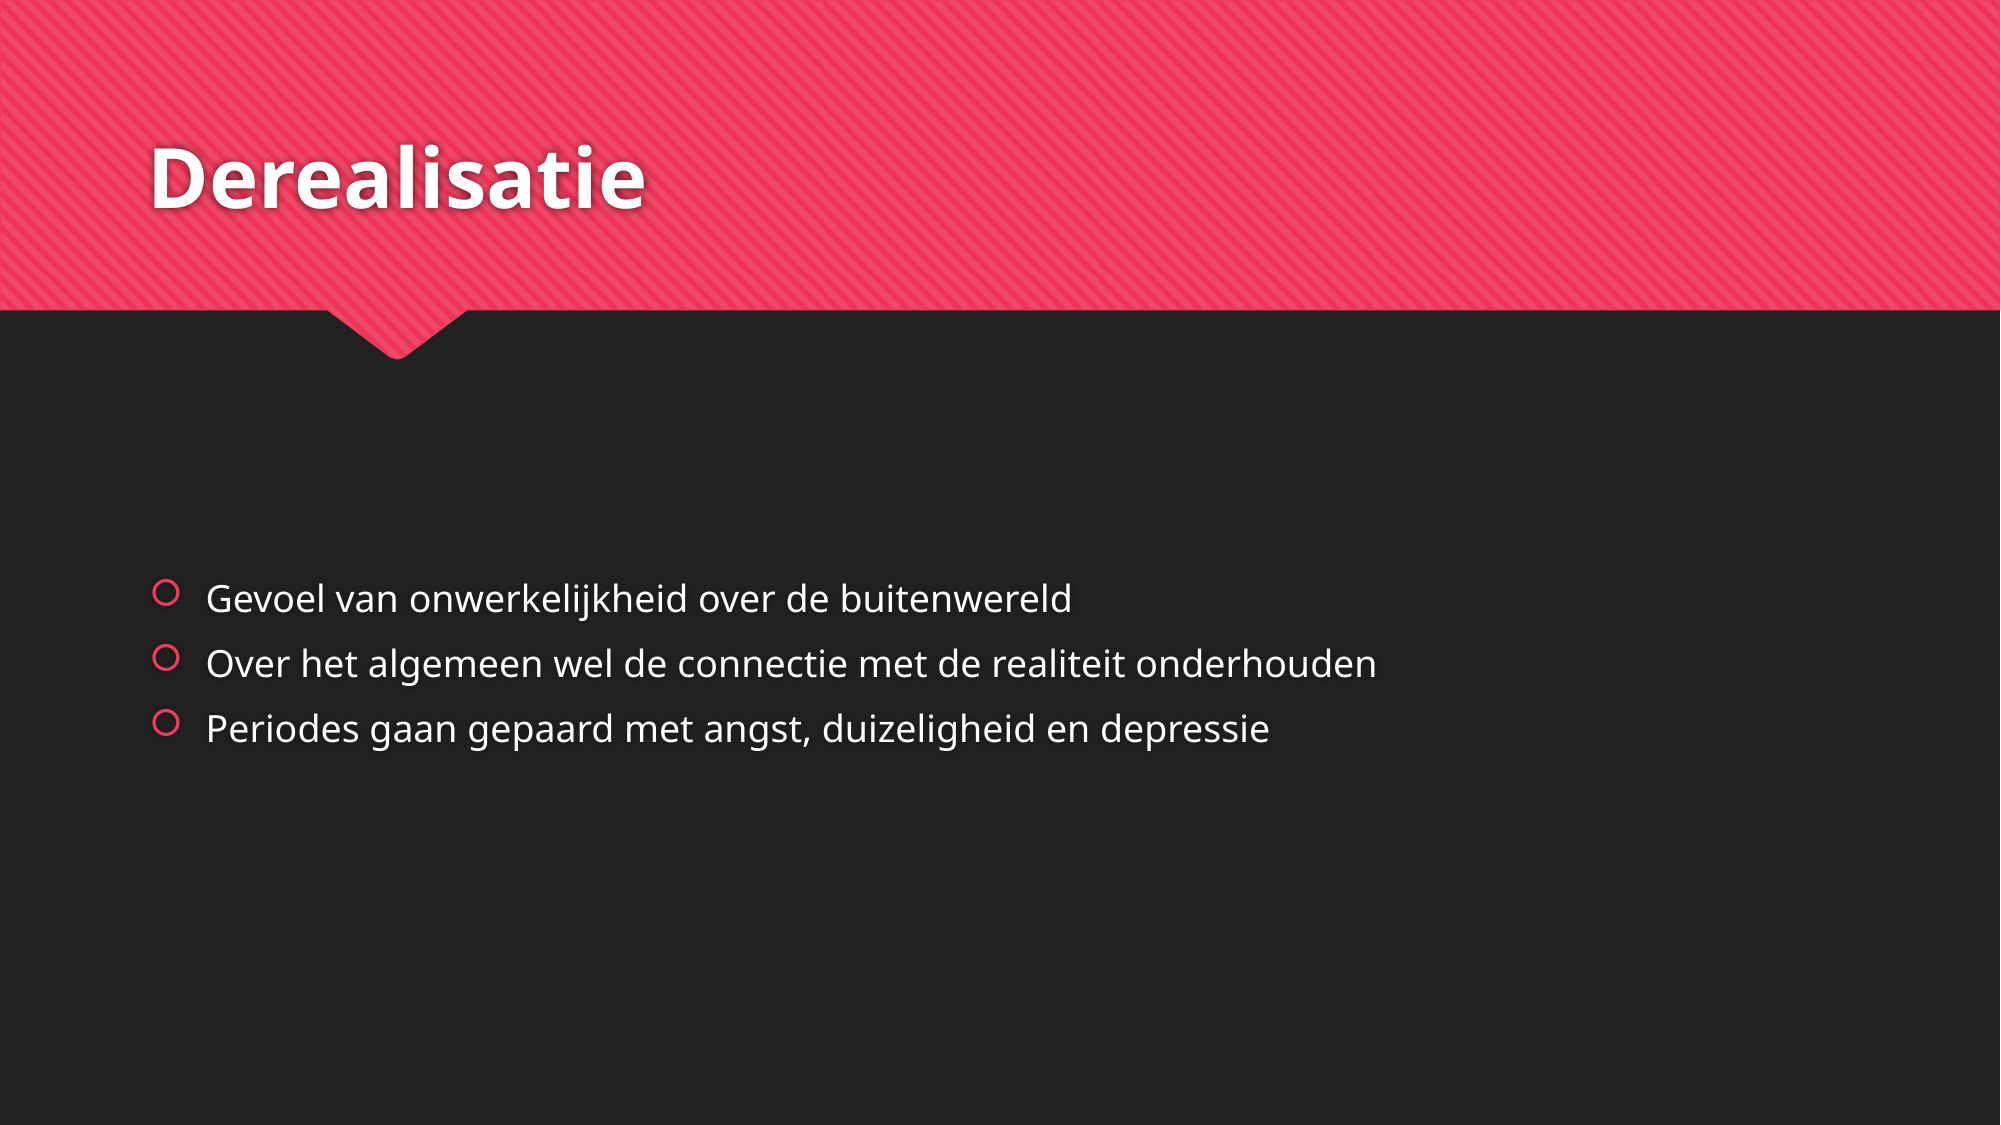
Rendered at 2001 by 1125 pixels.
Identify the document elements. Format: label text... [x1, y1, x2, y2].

title Derealisatie [132, 73, 1868, 233]
list Gevoel van onwerkelijkheid over de buitenwereld Over het algemeen wel de connectie met de realiteit onderhouden Periodes gaan gepaard met angst, duizeligheid en depressie [134, 364, 1866, 962]
